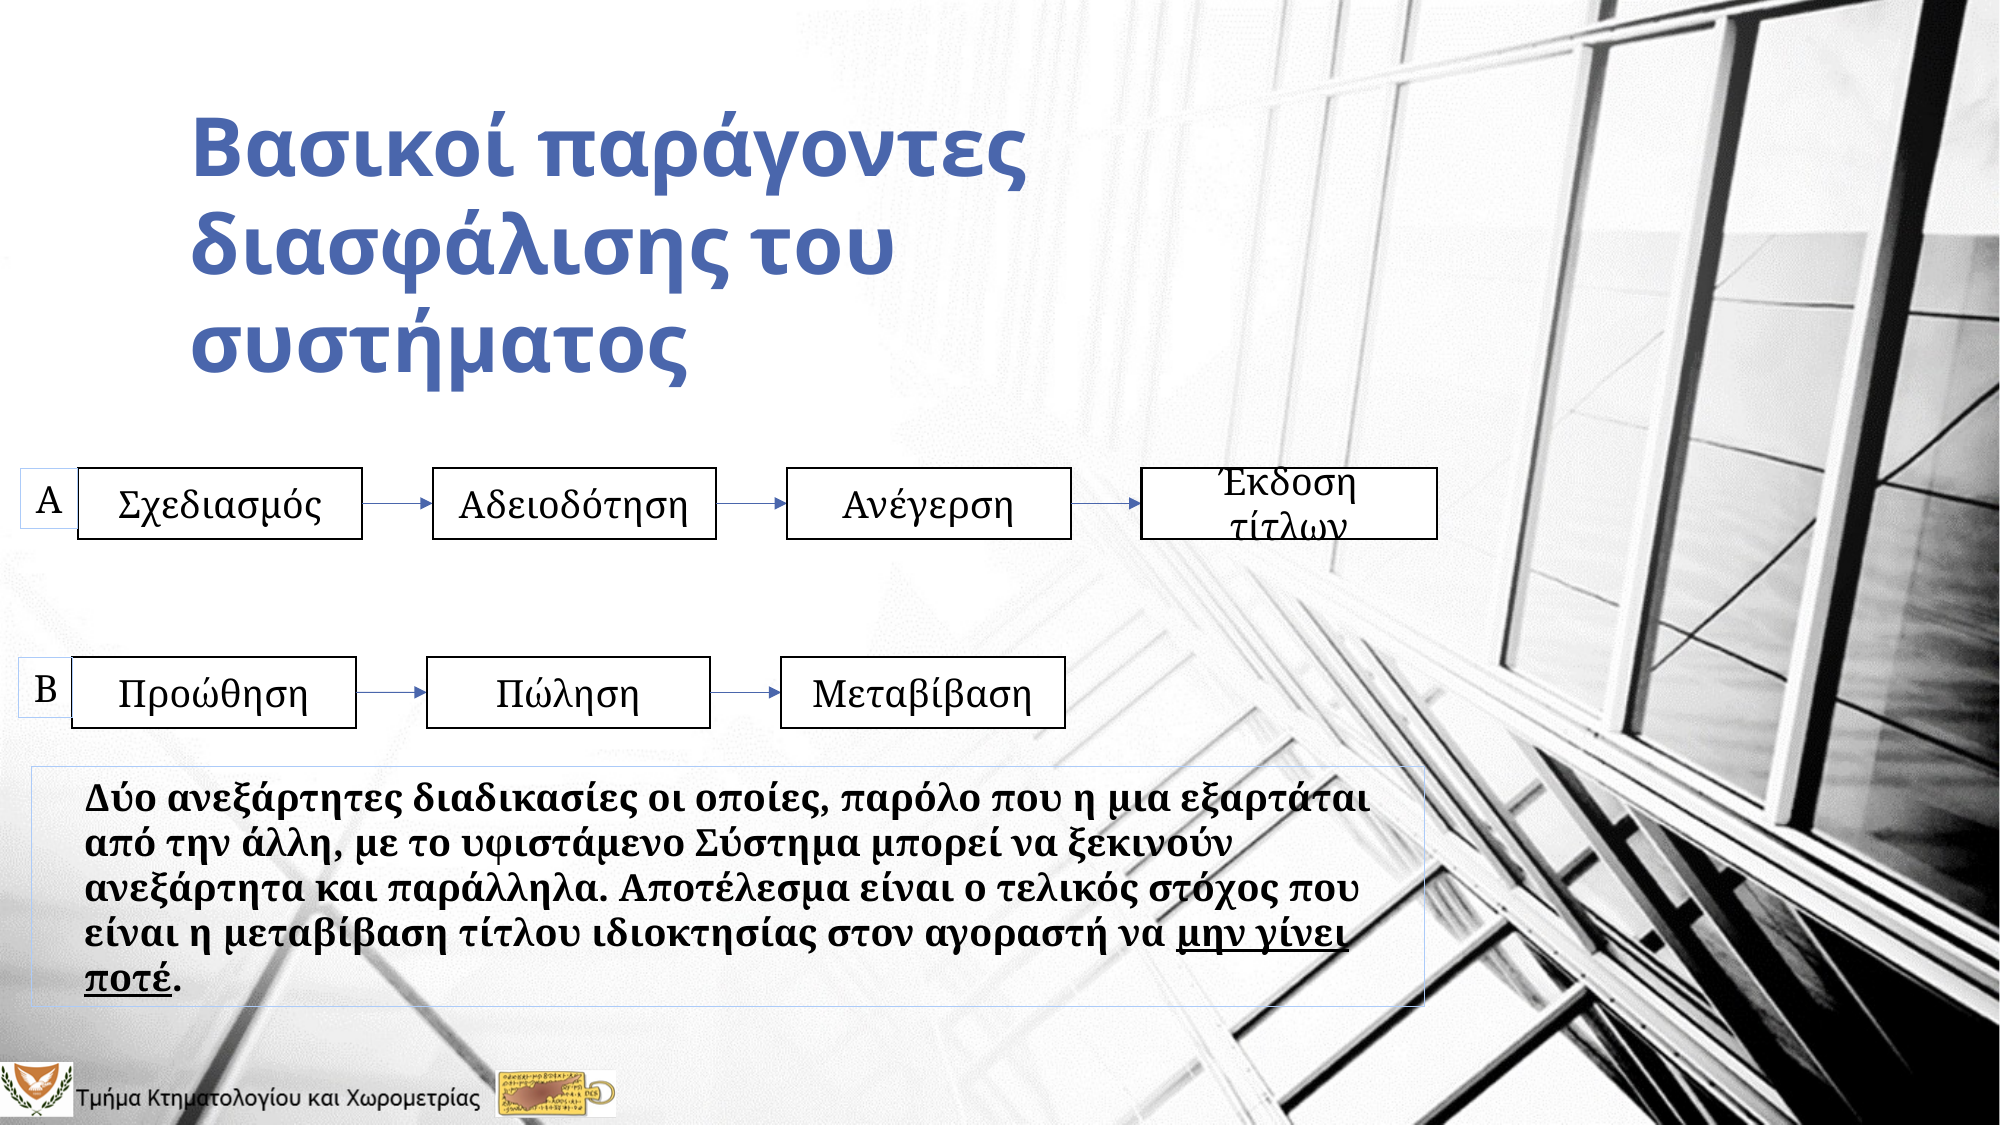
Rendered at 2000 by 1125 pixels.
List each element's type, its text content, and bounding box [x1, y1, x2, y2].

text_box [19, 656, 1065, 728]
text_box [19, 467, 1437, 539]
picture [0, 0, 2000, 1125]
text_box Δύο ανεξάρτητες διαδικασίες οι οποίες, παρόλο που η μια εξαρτάται από την άλλη, με το υφιστάμενο Σύστημα μπορεί να ξεκινούν ανεξάρτητα και παράλληλα. Αποτέλεσμα είναι ο τελικός στόχος που είναι η μεταβίβαση τίτλου ιδιοκτησίας στον αγοραστή να μην γίνει ποτέ. [31, 766, 1425, 1007]
title Βασικοί παράγοντες διασφάλισης του συστήματος [174, 87, 1142, 398]
